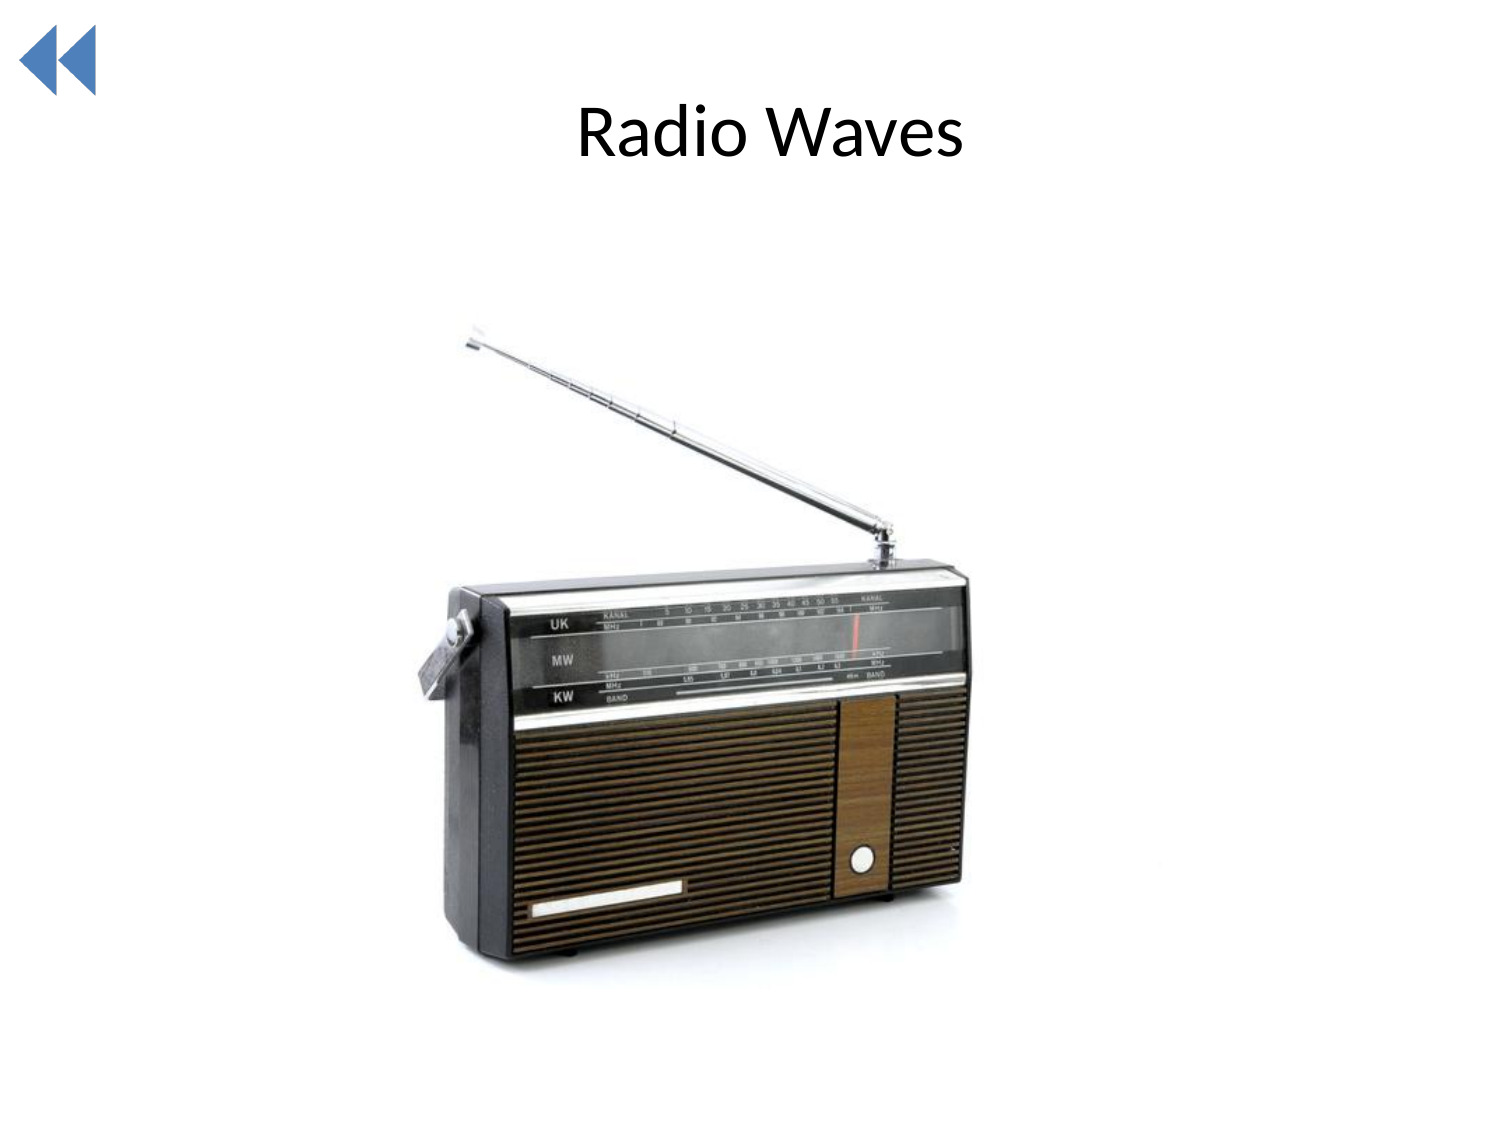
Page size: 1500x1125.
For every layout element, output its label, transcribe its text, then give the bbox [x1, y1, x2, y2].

picture [95, 245, 1446, 989]
text_box Radio Waves [313, 74, 1228, 180]
text_box [0, 0, 121, 121]
